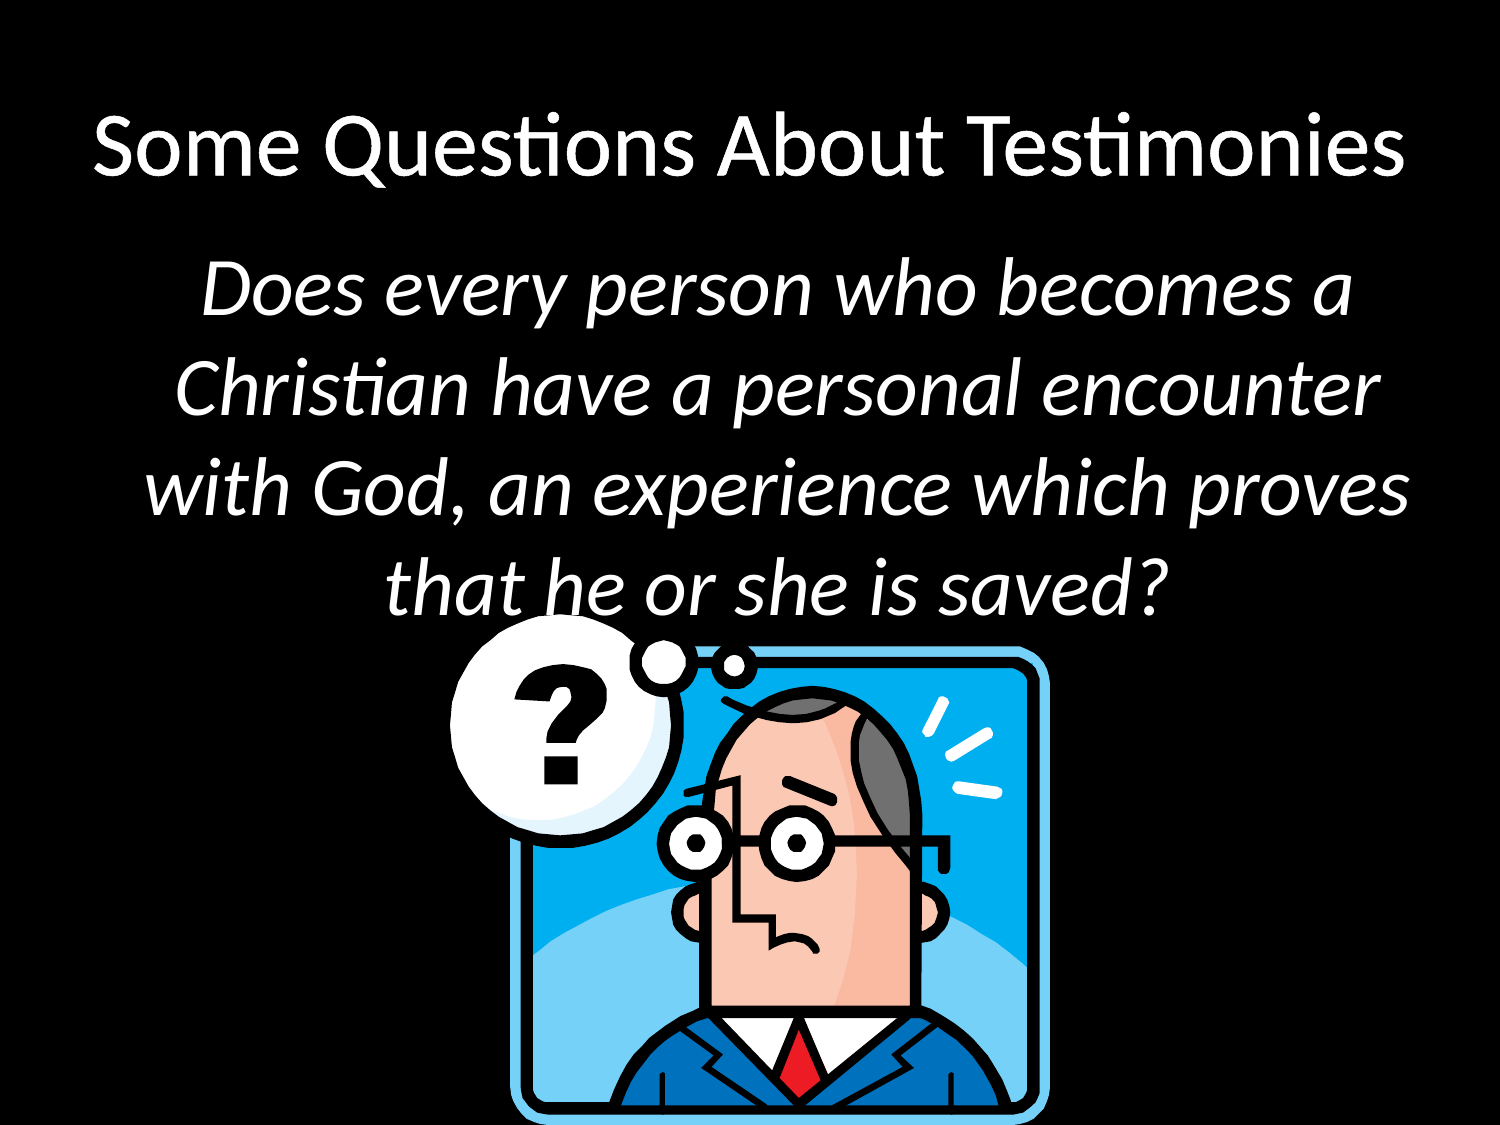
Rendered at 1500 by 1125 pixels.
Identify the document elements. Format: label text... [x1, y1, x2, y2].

picture [437, 601, 1051, 1125]
title Some Questions About Testimonies [75, 45, 1425, 224]
list Does every person who becomes a Christian have a personal encounter with God, an experience which proves that he or she is saved? [37, 224, 1463, 1075]
